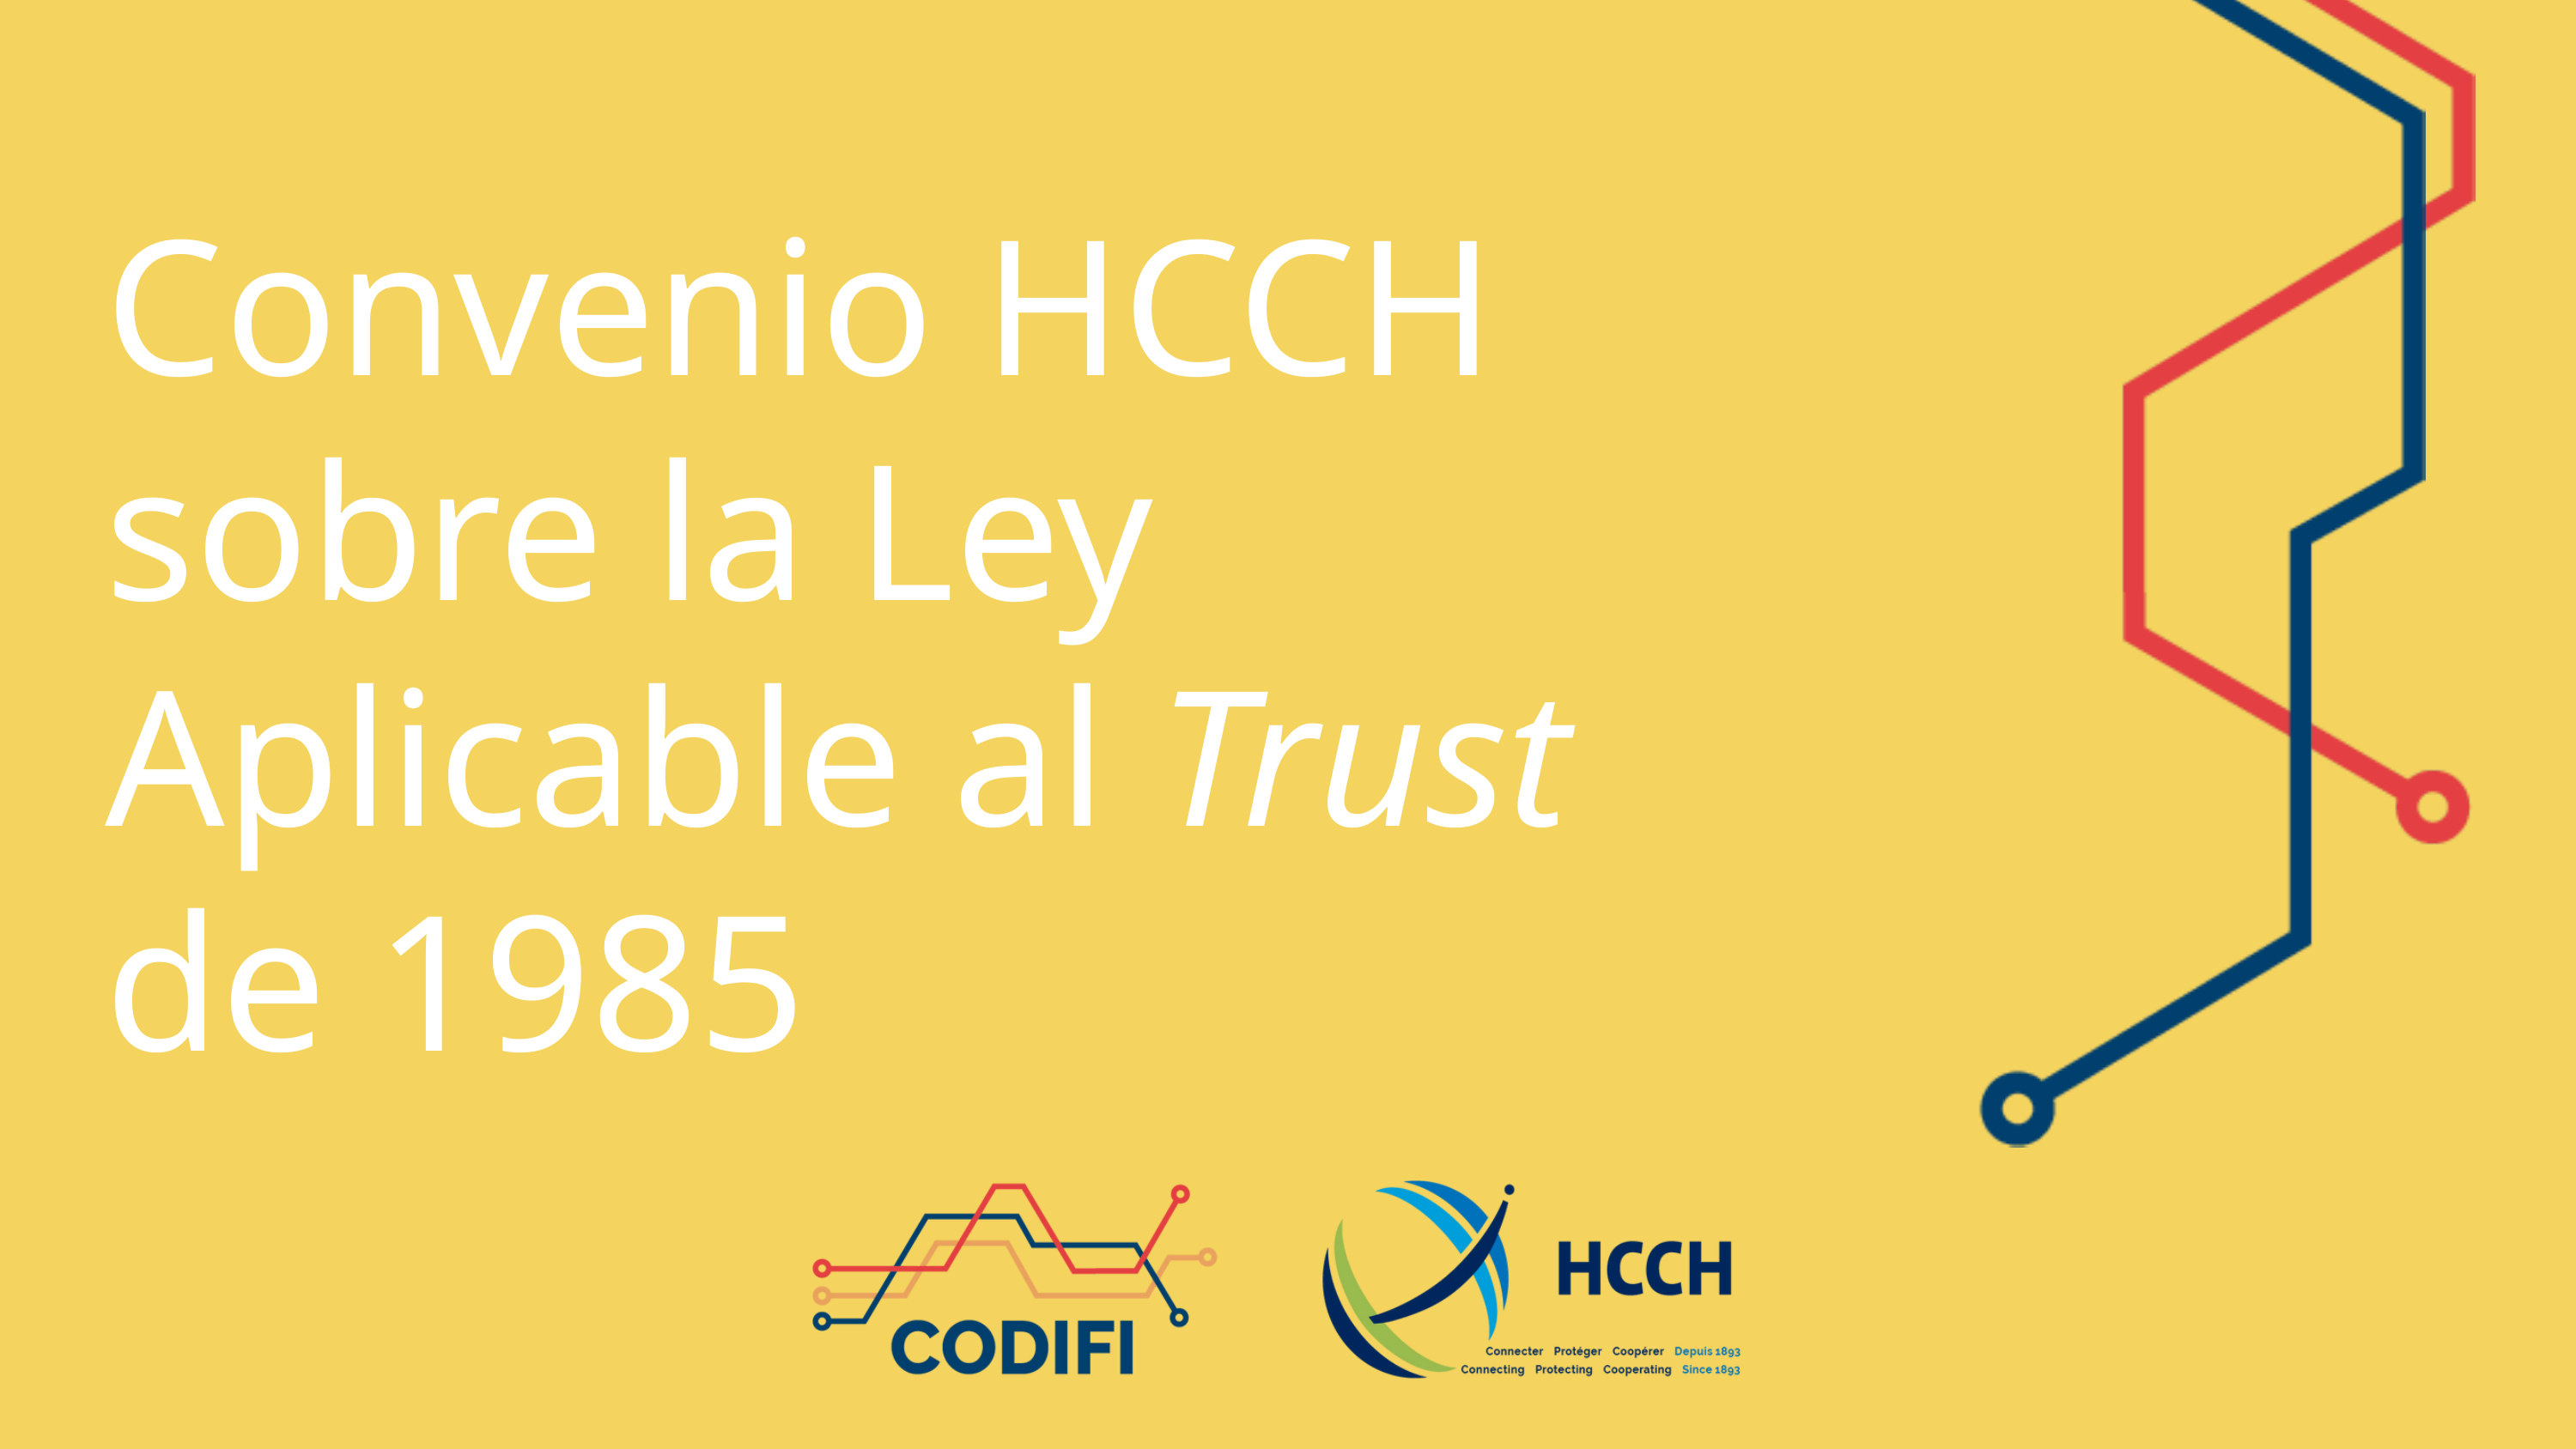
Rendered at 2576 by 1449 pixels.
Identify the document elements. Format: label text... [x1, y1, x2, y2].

picture [812, 1180, 1764, 1427]
picture [1967, 0, 2476, 1148]
text_box Convenio HCCH sobre la Ley Aplicable al Trust de 1985 [105, 187, 1934, 1089]
